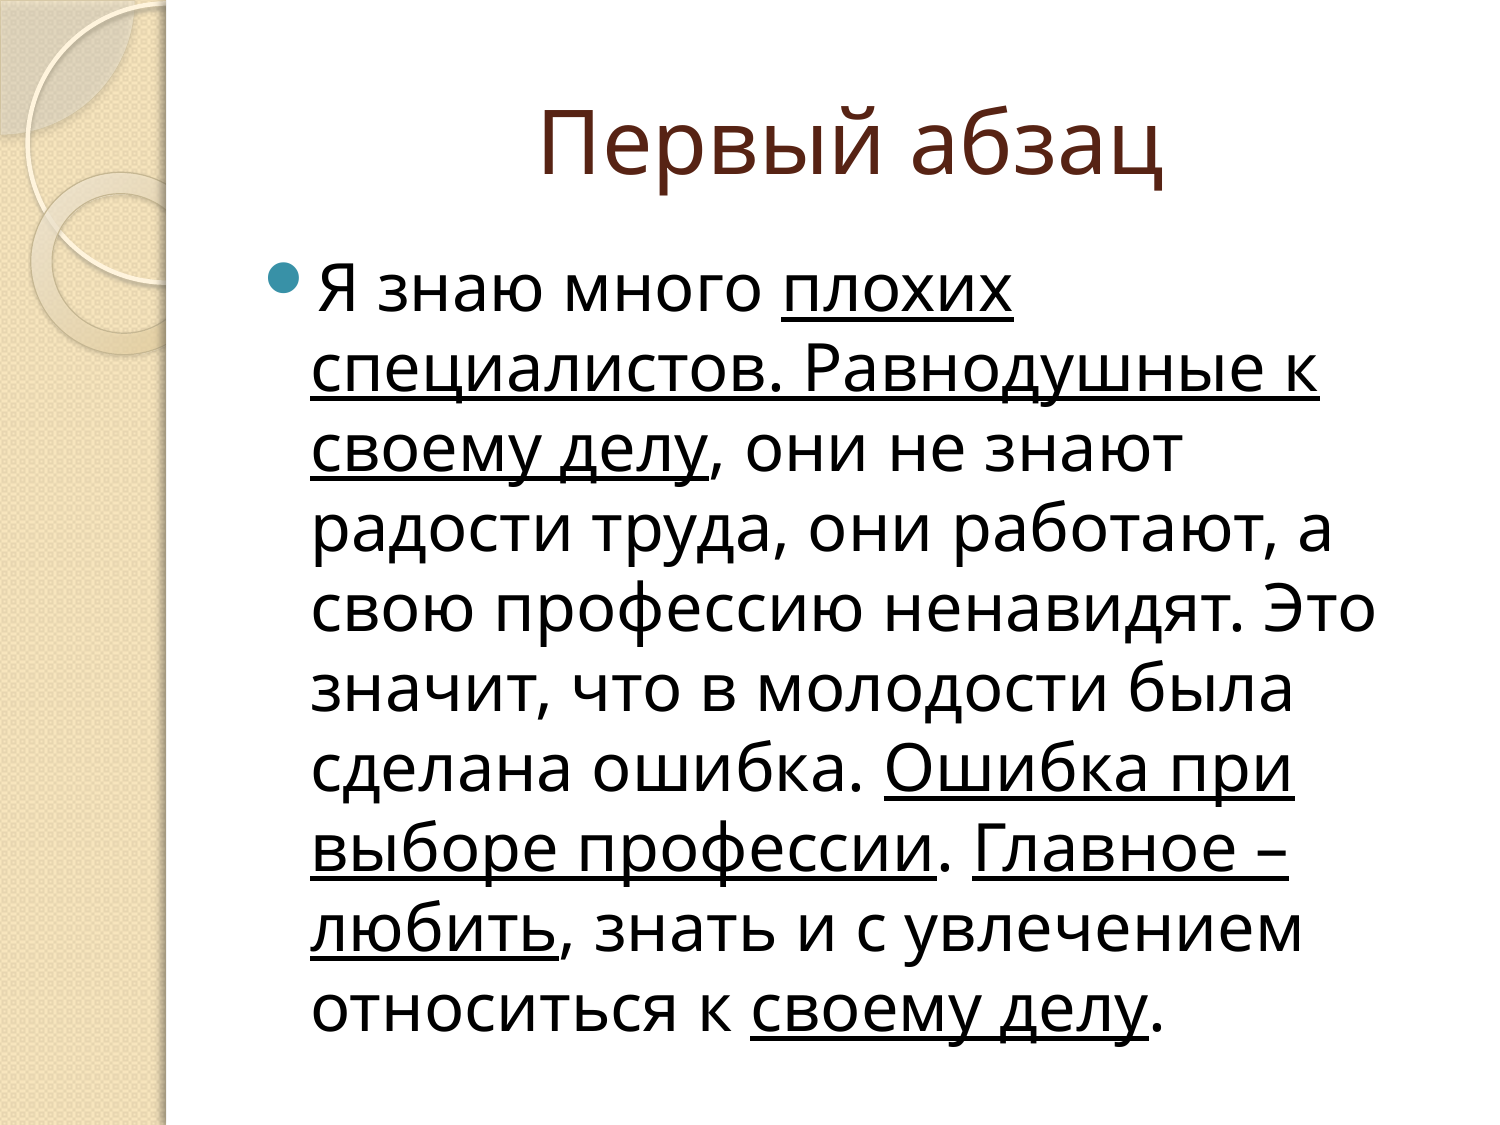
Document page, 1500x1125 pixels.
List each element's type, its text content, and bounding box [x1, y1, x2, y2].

list Я знаю много плохих специалистов. Равнодушные к своему делу, они не знают радости труда, они работают, а свою профессию ненавидят. Это значит, что в молодости была сделана ошибка. Ошибка при выборе профессии. Главное – любить, знать и с увлечением относиться к своему делу. [235, 237, 1466, 1025]
title Первый абзац [235, 45, 1466, 233]
